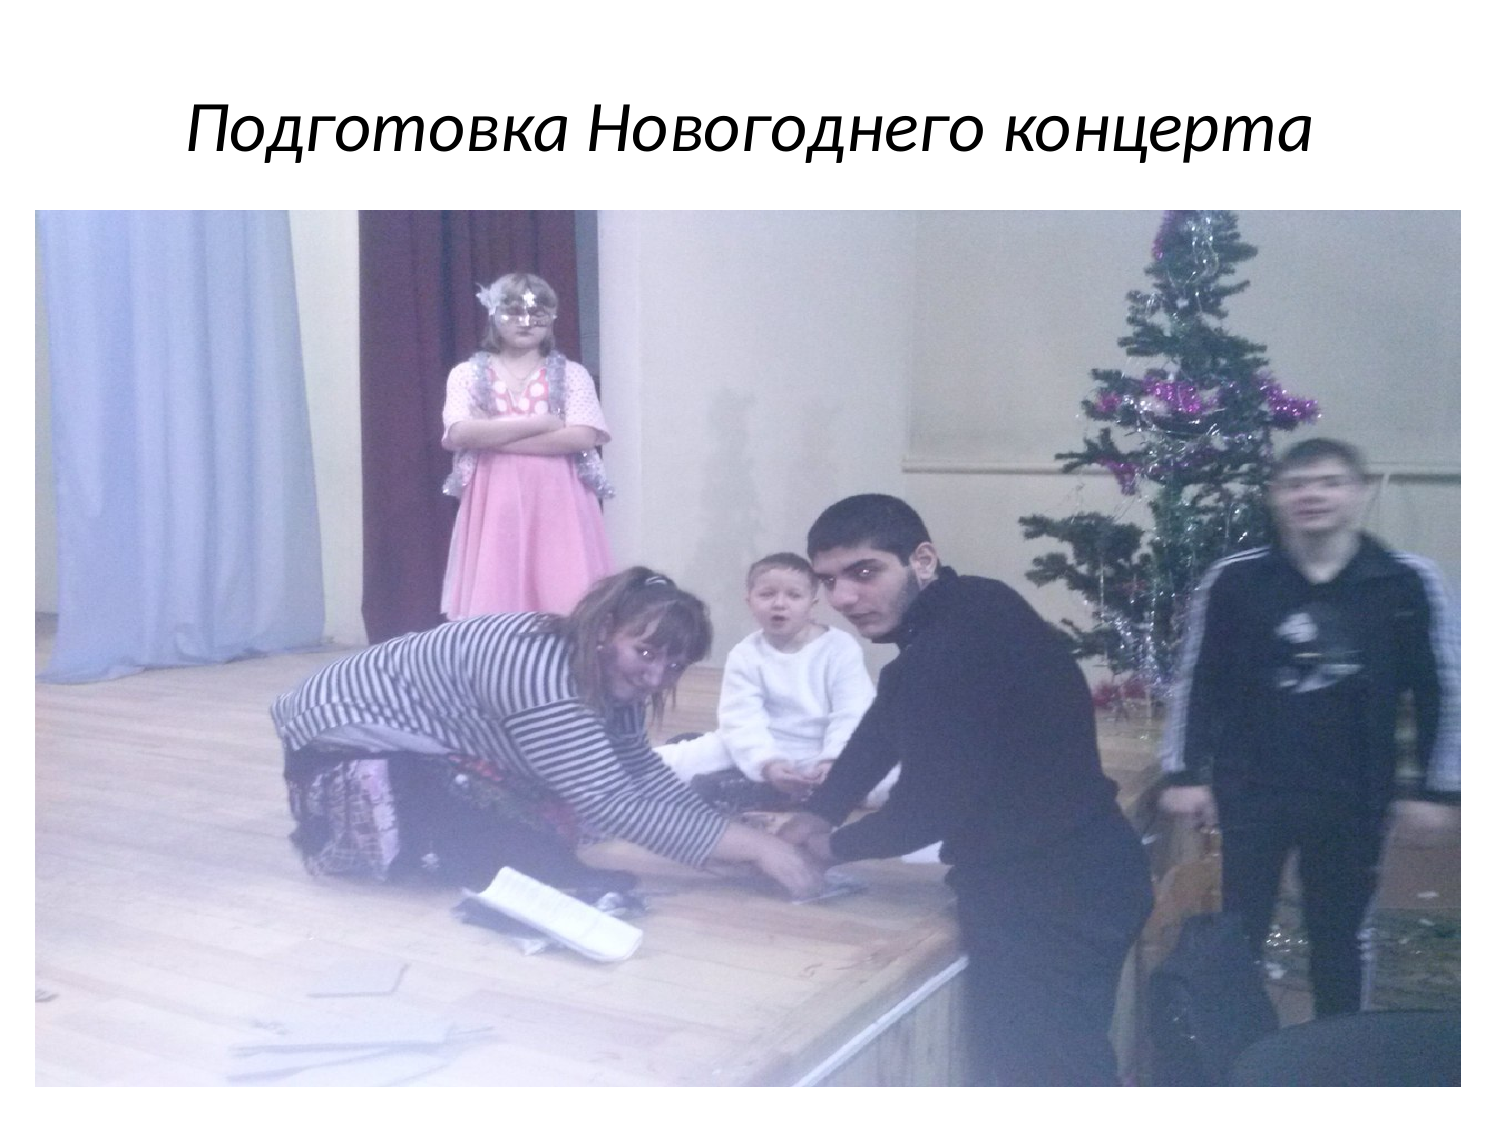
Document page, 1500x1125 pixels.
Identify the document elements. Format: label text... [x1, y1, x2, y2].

title Подготовка Новогоднего концерта [74, 44, 1426, 200]
picture [34, 210, 1462, 1088]
